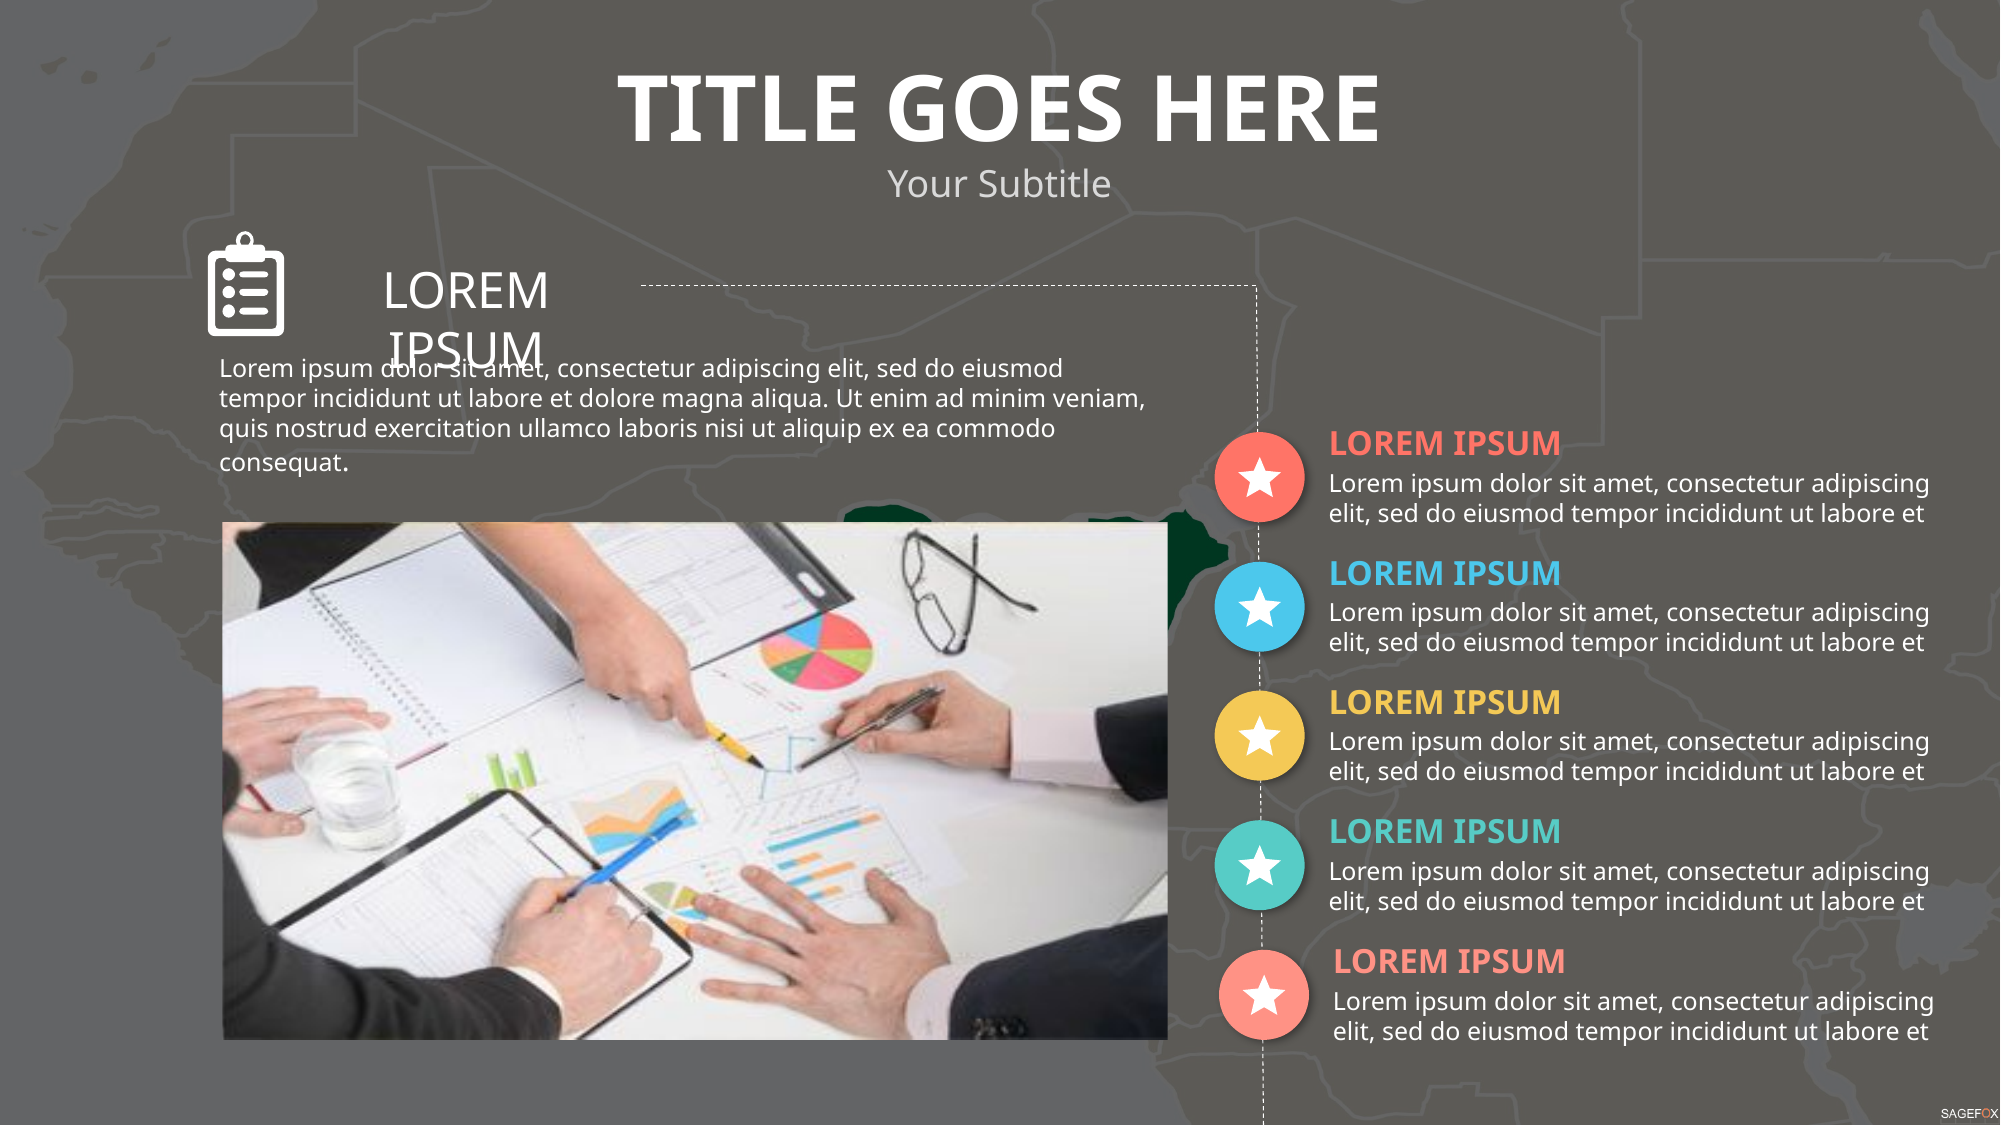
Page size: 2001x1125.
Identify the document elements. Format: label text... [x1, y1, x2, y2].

text_box LOREM IPSUM Lorem ipsum dolor sit amet, consectetur adipiscing elit, sed do eiusmod tempor incididunt ut labore et [1318, 546, 1953, 662]
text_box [1218, 949, 1309, 1040]
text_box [1256, 781, 1264, 820]
text_box LOREM IPSUM Lorem ipsum dolor sit amet, consectetur adipiscing elit, sed do eiusmod tempor incididunt ut labore et [1318, 417, 1953, 533]
text_box TITLE GOES HERE Your Subtitle [548, 42, 1452, 212]
text_box LOREM IPSUM [292, 250, 642, 344]
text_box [1214, 561, 1305, 652]
text_box LOREM IPSUM Lorem ipsum dolor sit amet, consectetur adipiscing elit, sed do eiusmod tempor incididunt ut labore et [1322, 935, 1958, 1050]
text_box LOREM IPSUM Lorem ipsum dolor sit amet, consectetur adipiscing elit, sed do eiusmod tempor incididunt ut labore et [1318, 675, 1953, 791]
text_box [1256, 652, 1264, 690]
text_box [1214, 690, 1305, 781]
text_box Lorem ipsum dolor sit amet, consectetur adipiscing elit, sed do eiusmod tempor incididunt ut labore et dolore magna aliqua. Ut enim ad minim veniam, quis nostrud exercitation ullamco laboris nisi ut aliquip ex ea commodo consequat. [204, 344, 1168, 485]
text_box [1214, 432, 1305, 523]
picture [0, 0, 2001, 1125]
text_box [1256, 1040, 1264, 1125]
text_box LOREM IPSUM Lorem ipsum dolor sit amet, consectetur adipiscing elit, sed do eiusmod tempor incididunt ut labore et [1318, 805, 1953, 921]
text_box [207, 231, 285, 337]
text_box [221, 521, 1169, 1041]
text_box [1214, 820, 1305, 911]
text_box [1256, 911, 1264, 949]
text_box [1256, 287, 1264, 432]
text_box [1256, 523, 1264, 561]
